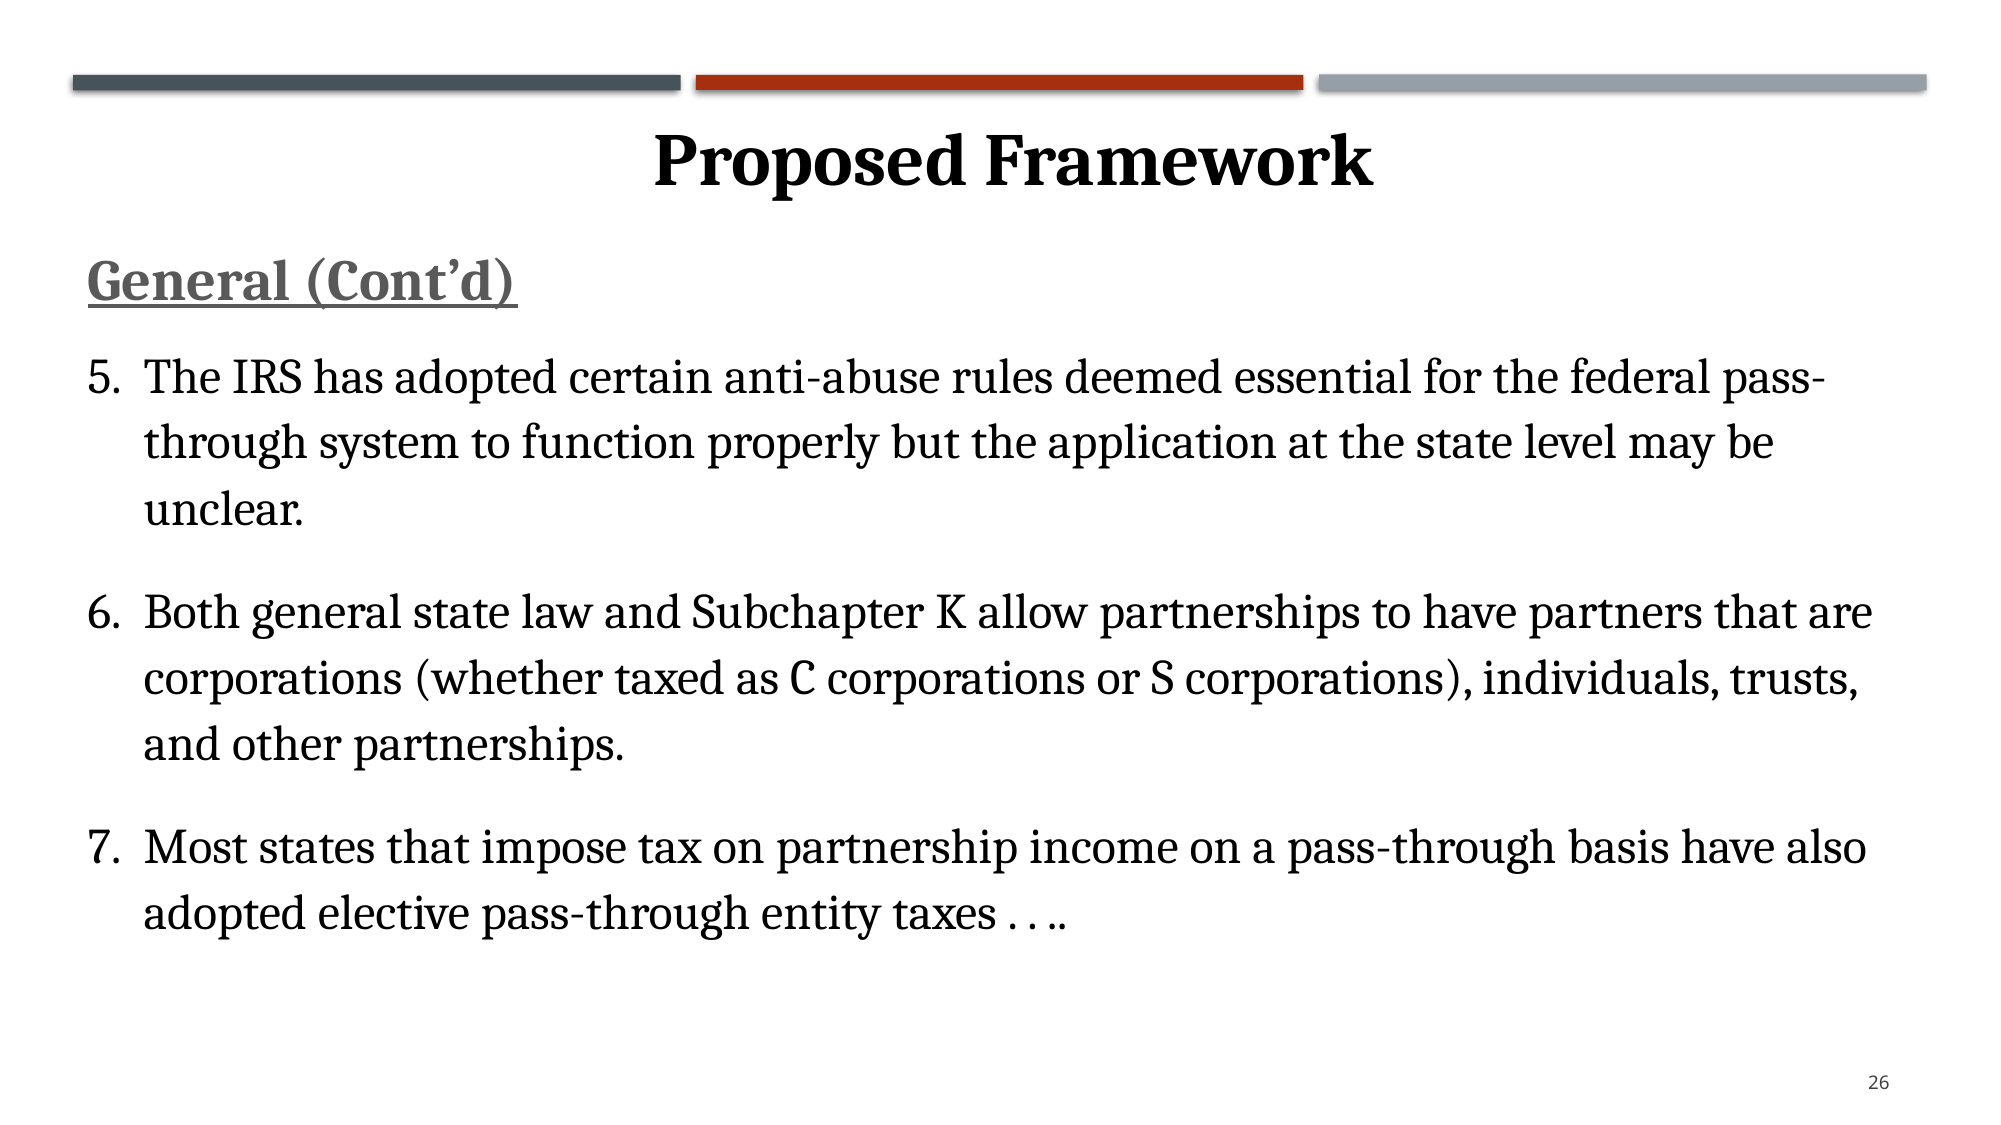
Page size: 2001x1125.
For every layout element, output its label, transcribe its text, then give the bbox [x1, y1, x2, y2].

text_box Proposed Framework [638, 102, 1390, 208]
slide_number 26 [1732, 1053, 1905, 1114]
text_box General (Cont’d) The IRS has adopted certain anti-abuse rules deemed essential for the federal pass-through system to function properly but the application at the state level may be unclear. Both general state law and Subchapter K allow partnerships to have partners that are corporations (whether taxed as C corporations or S corporations), individuals, trusts, and other partnerships. Most states that impose tax on partnership income on a pass-through basis have also adopted elective pass-through entity taxes . . .. [72, 227, 1928, 948]
